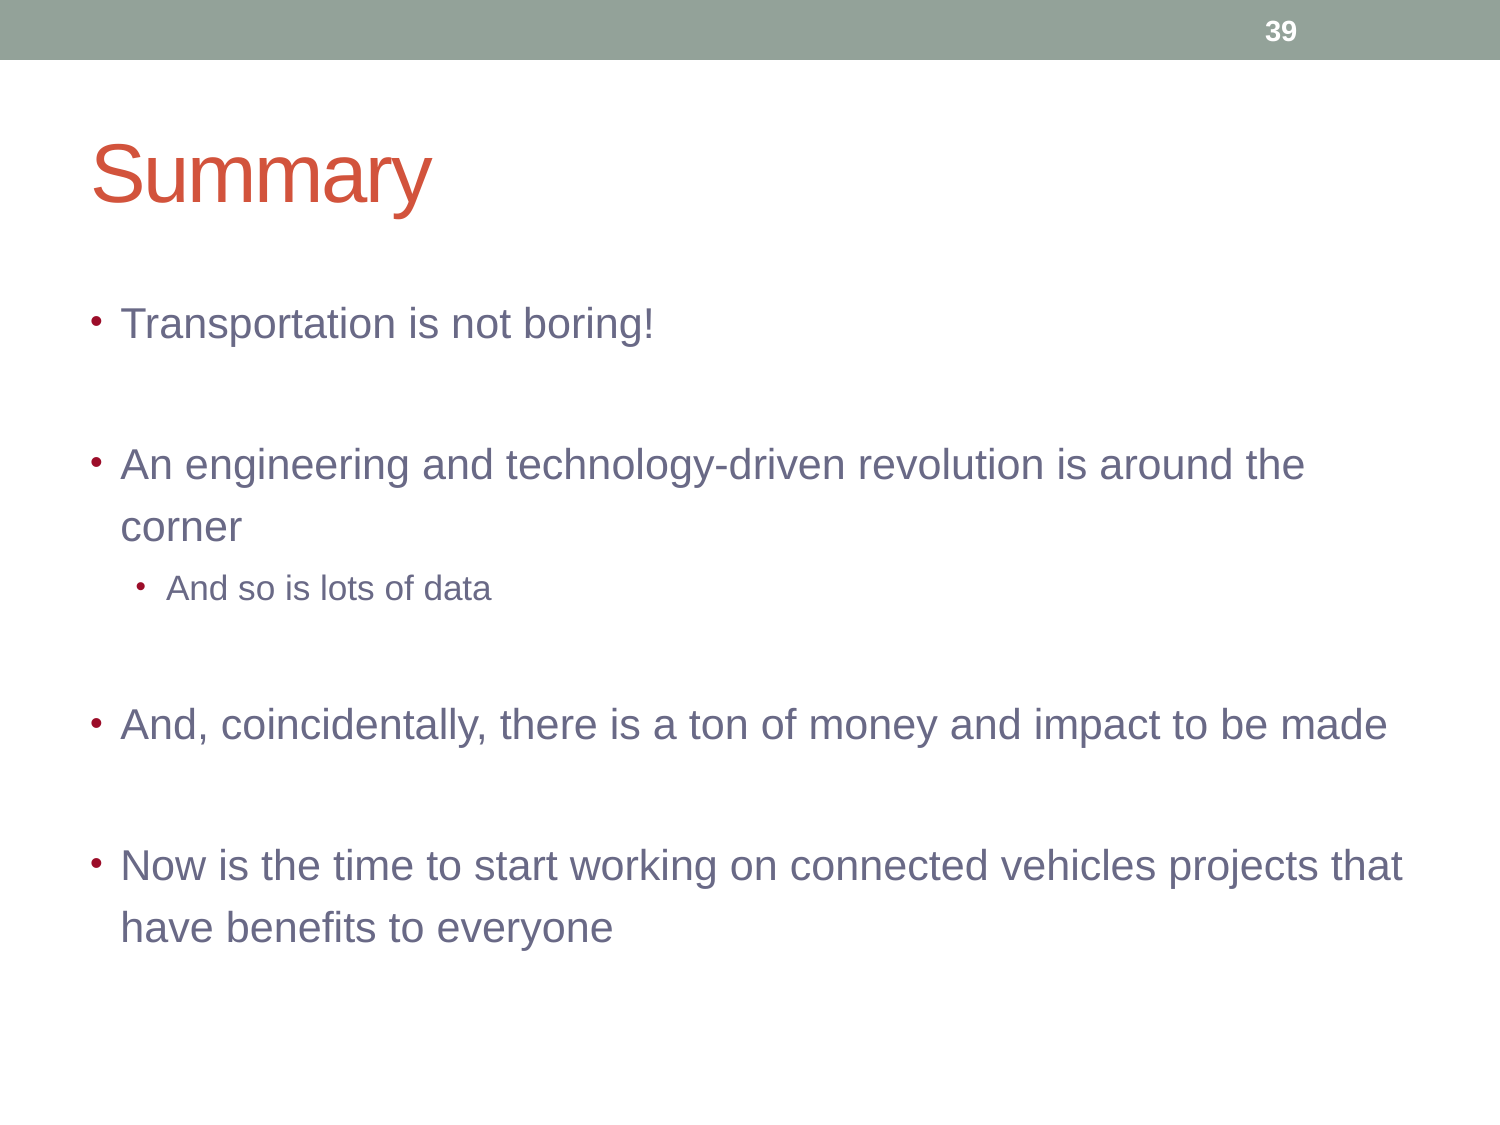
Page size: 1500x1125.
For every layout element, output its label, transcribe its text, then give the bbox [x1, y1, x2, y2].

slide_number 39 [1250, 3, 1425, 57]
title Summary [75, 87, 1425, 250]
list Transportation is not boring! An engineering and technology-driven revolution is around the corner And so is lots of data And, coincidentally, there is a ton of money and impact to be made Now is the time to start working on connected vehicles projects that have benefits to everyone [75, 277, 1425, 973]
